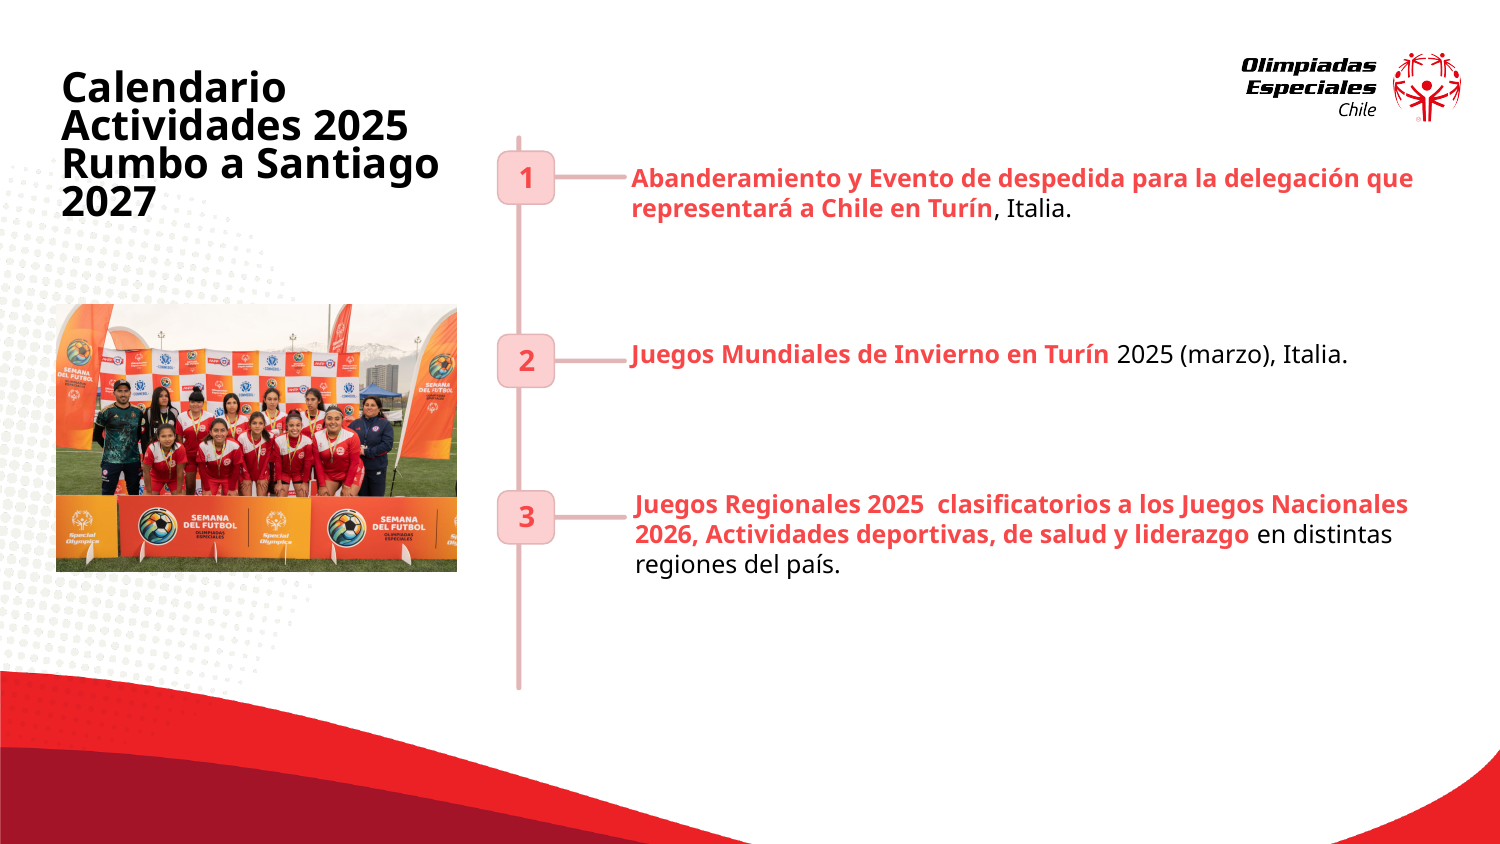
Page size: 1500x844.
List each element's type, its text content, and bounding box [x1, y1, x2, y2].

text_box [560, 174, 627, 180]
text_box [516, 135, 522, 149]
text_box [560, 514, 627, 520]
text_box [516, 553, 522, 691]
text_box Juegos Mundiales de Invierno en Turín 2025 (marzo), Italia. [631, 326, 1467, 369]
text_box [516, 213, 522, 332]
text_box Abanderamiento y Evento de despedida para la delegación que representará a Chile en Turín, Italia. [631, 151, 1467, 223]
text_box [497, 490, 555, 545]
text_box [516, 446, 522, 489]
text_box [560, 358, 627, 364]
text_box [516, 409, 536, 446]
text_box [497, 150, 555, 205]
picture [0, 0, 1500, 844]
text_box [516, 396, 522, 409]
title Calendario Actividades 2025 Rumbo a Santiago 2027 [44, 29, 469, 268]
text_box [497, 334, 555, 388]
text_box Juegos Regionales 2025 clasificatorios a los Juegos Nacionales 2026, Actividades deportivas, de salud y liderazgo en distintas regiones del país. [634, 485, 1417, 579]
